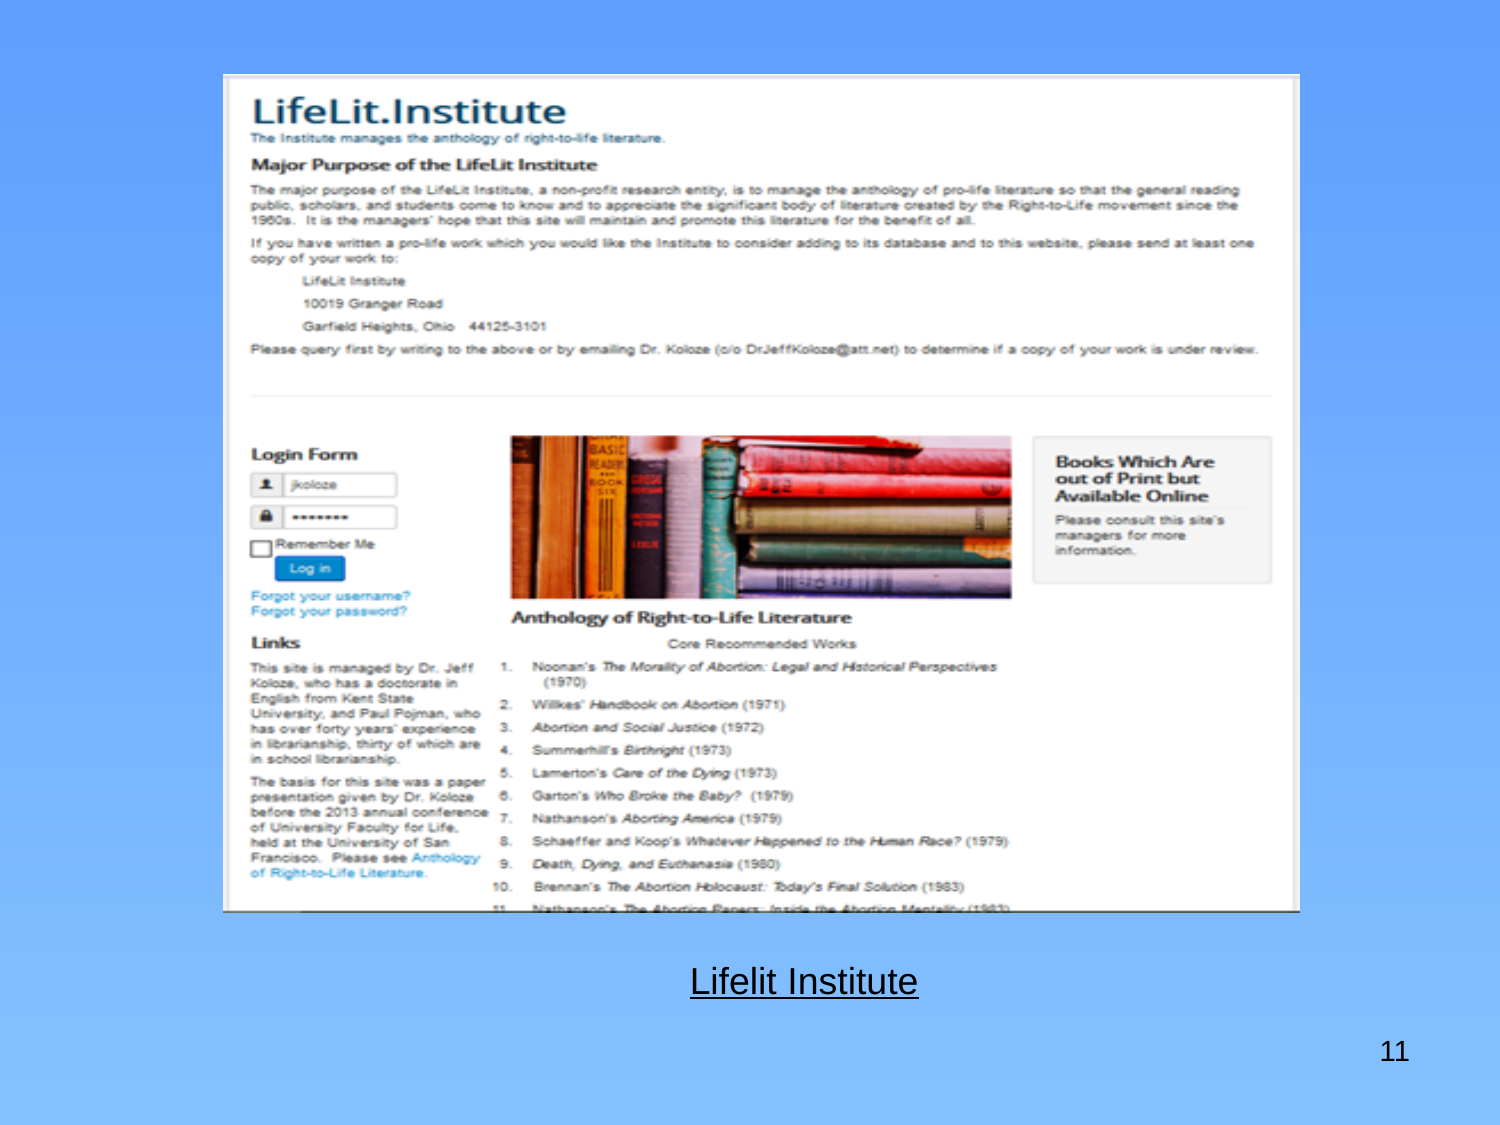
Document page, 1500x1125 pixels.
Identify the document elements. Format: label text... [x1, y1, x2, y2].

slide_number 11 [1074, 1024, 1426, 1103]
picture [223, 74, 1301, 913]
text_box Lifelit Institute [675, 949, 1100, 1010]
